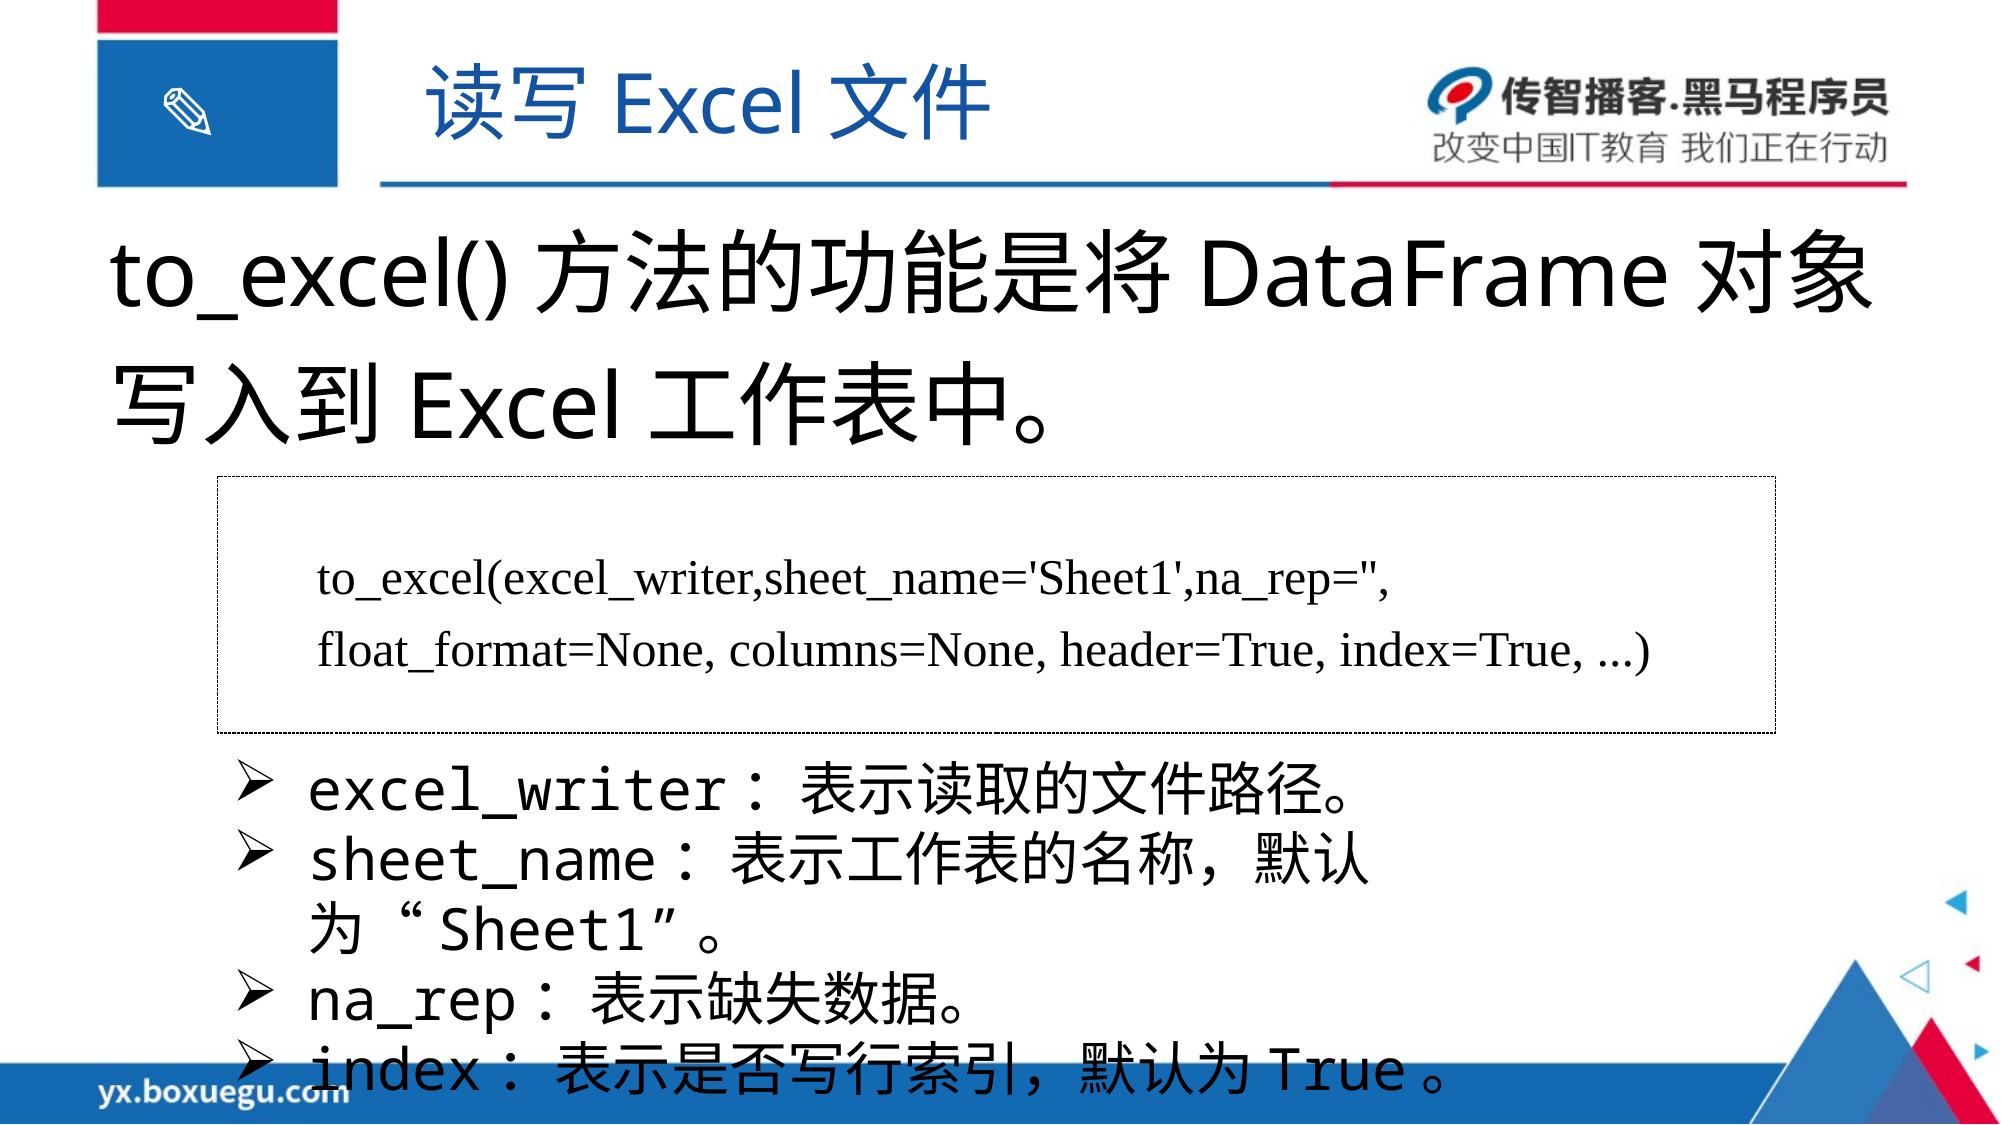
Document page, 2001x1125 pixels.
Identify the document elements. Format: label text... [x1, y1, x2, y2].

text_box 读写Excel文件 [409, 43, 1460, 158]
picture [0, 0, 2000, 1124]
text_box excel_writer：表示读取的文件路径。 sheet_name：表示工作表的名称，默认为“Sheet1”。 na_rep：表示缺失数据。 index：表示是否写行索引，默认为True。 [217, 745, 1776, 1110]
text_box to_excel()方法的功能是将DataFrame对象写入到Excel工作表中。 [94, 185, 1898, 464]
text_box [217, 476, 1777, 734]
